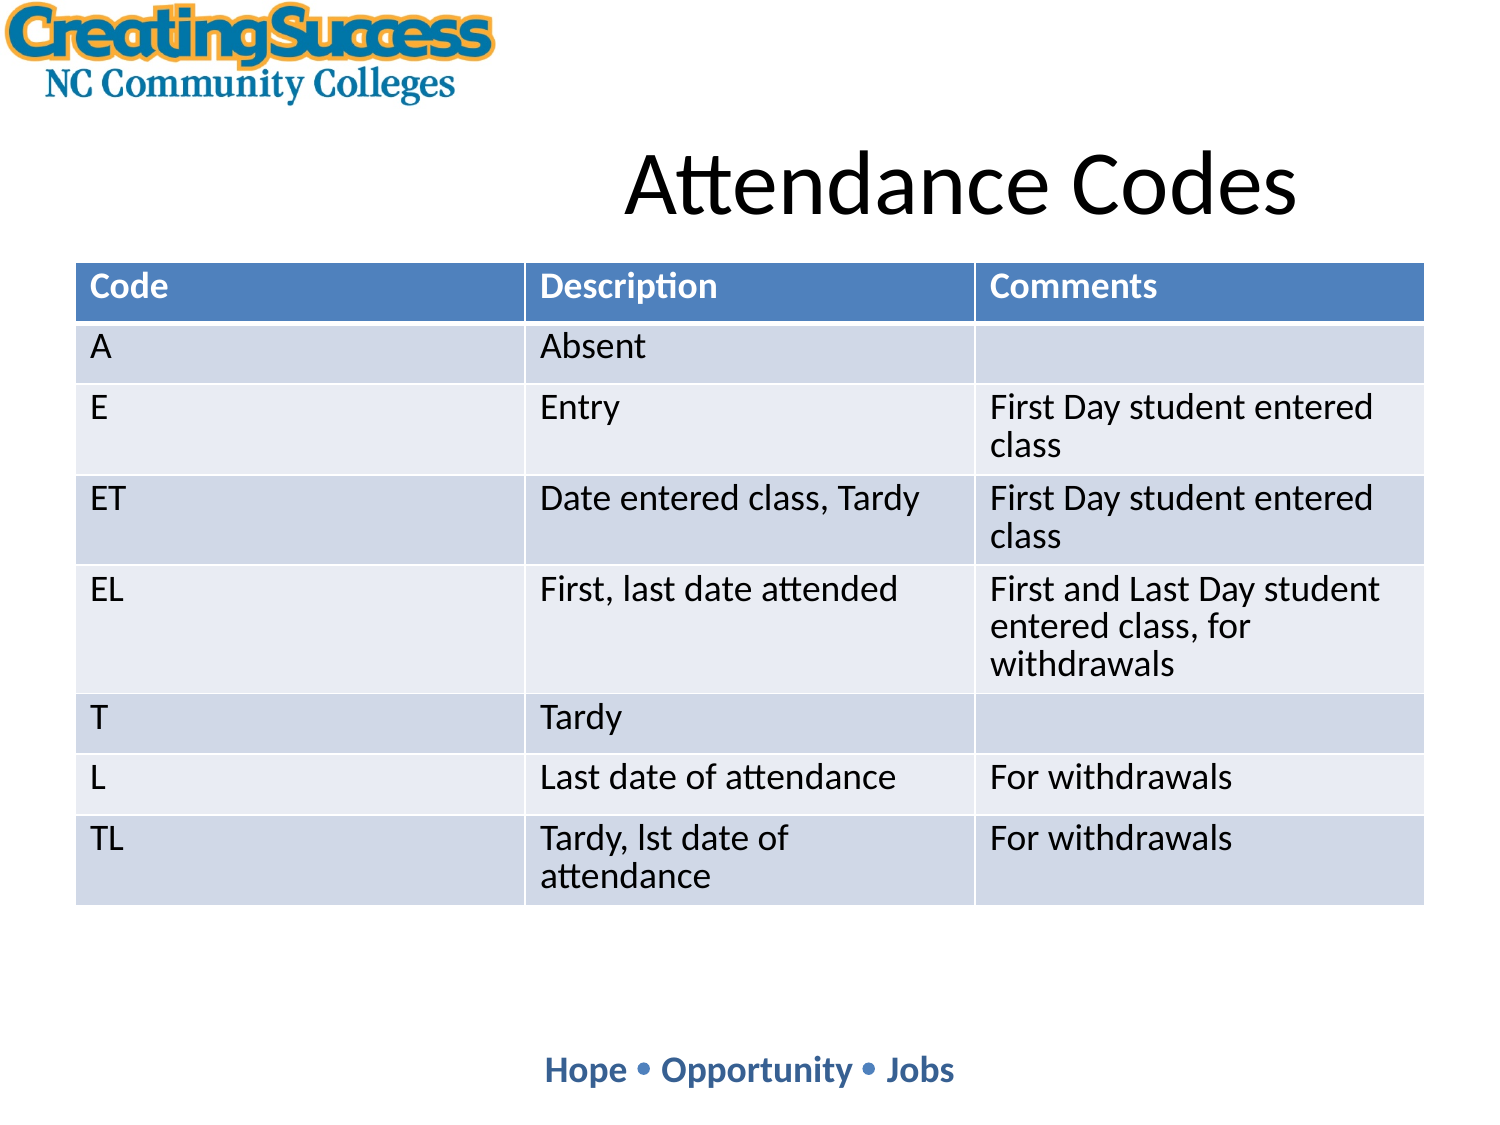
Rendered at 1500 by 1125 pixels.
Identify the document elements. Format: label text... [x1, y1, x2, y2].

table_cell For withdrawals [976, 816, 1424, 905]
table_cell Absent [526, 326, 974, 383]
table_cell A [76, 326, 524, 383]
table_cell T [76, 694, 524, 753]
table_cell TL [76, 816, 524, 905]
table_cell [976, 694, 1424, 753]
table_cell For withdrawals [976, 755, 1424, 814]
table_cell First Day student entered class [976, 385, 1424, 474]
table_cell First Day student entered class [976, 476, 1424, 564]
table_cell First, last date attended [526, 566, 974, 693]
table_header Code [76, 263, 524, 321]
table_cell Tardy, lst date of attendance [526, 816, 974, 905]
table_cell EL [76, 566, 524, 693]
table_cell Tardy [526, 694, 974, 753]
table_cell Last date of attendance [526, 755, 974, 814]
table_cell [976, 326, 1424, 383]
picture [0, 0, 500, 109]
table_cell L [76, 755, 524, 814]
table_cell E [76, 385, 524, 474]
table_cell Date entered class, Tardy [526, 476, 974, 564]
title Attendance Codes [462, 99, 1463, 255]
table_header Comments [976, 263, 1424, 321]
table_cell Entry [526, 385, 974, 474]
table_header Description [526, 263, 974, 321]
table_cell First and Last Day student entered class, for withdrawals [976, 566, 1424, 693]
table_cell ET [76, 476, 524, 564]
